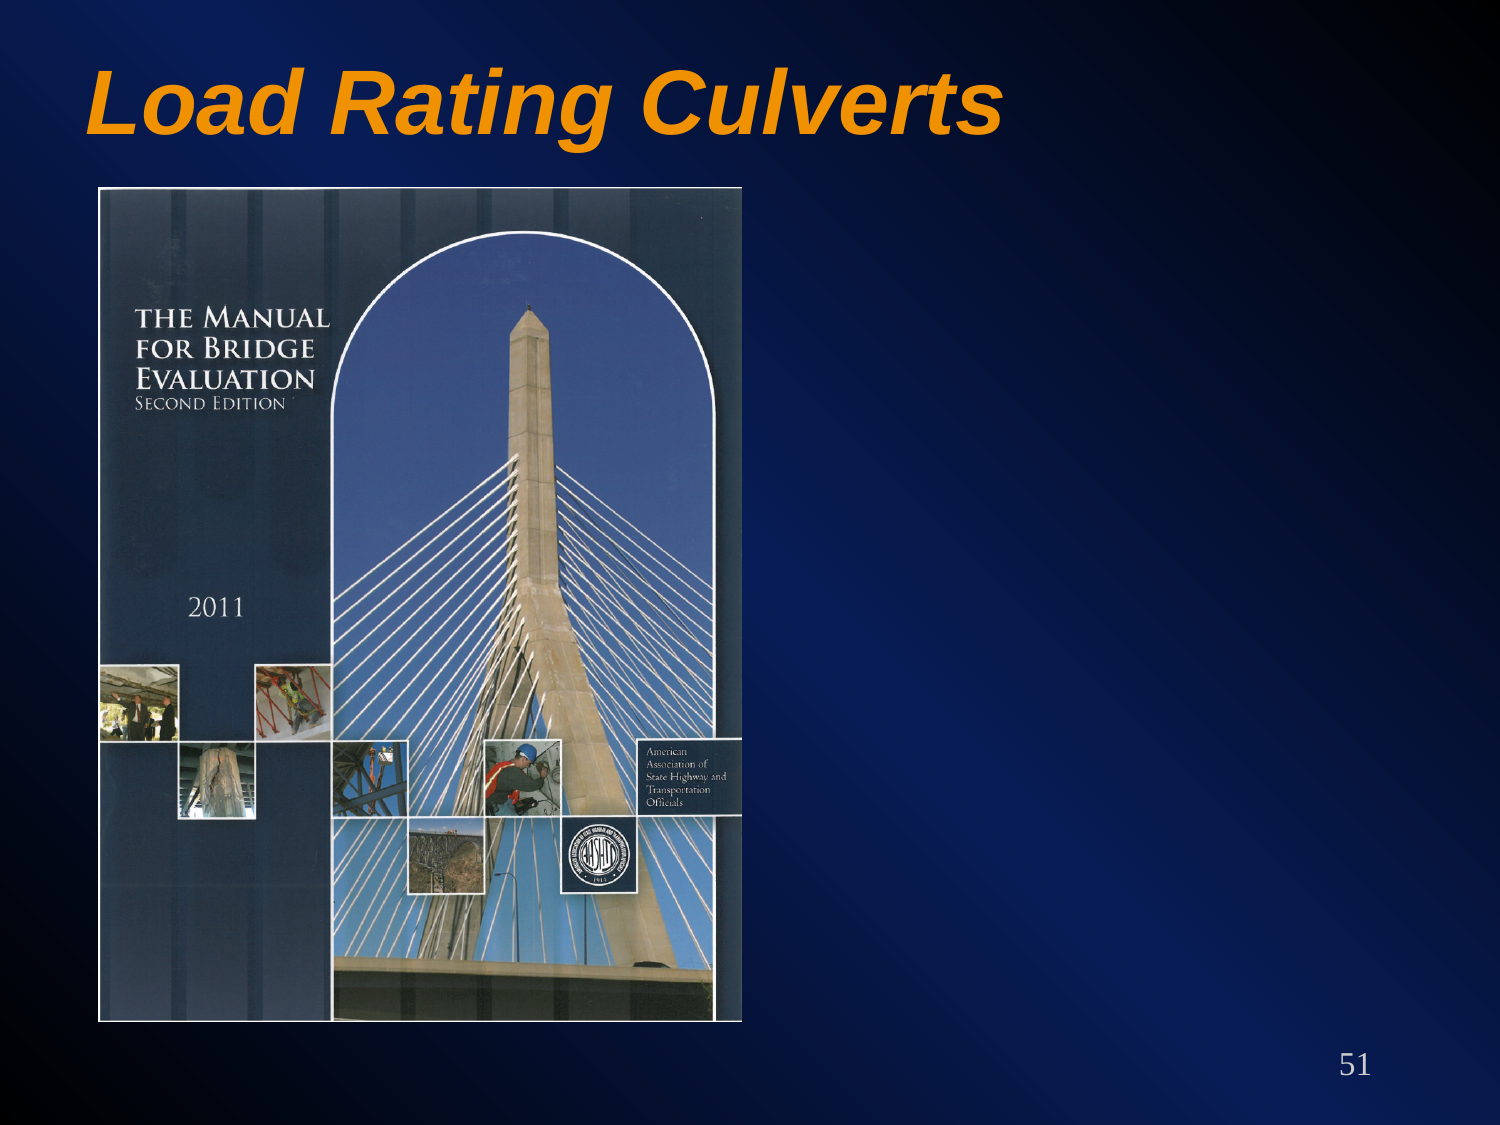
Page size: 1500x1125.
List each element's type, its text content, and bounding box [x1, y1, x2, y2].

slide_number 51 [1074, 1024, 1388, 1101]
picture [98, 187, 742, 1022]
title Load Rating Culverts [69, 47, 1432, 164]
